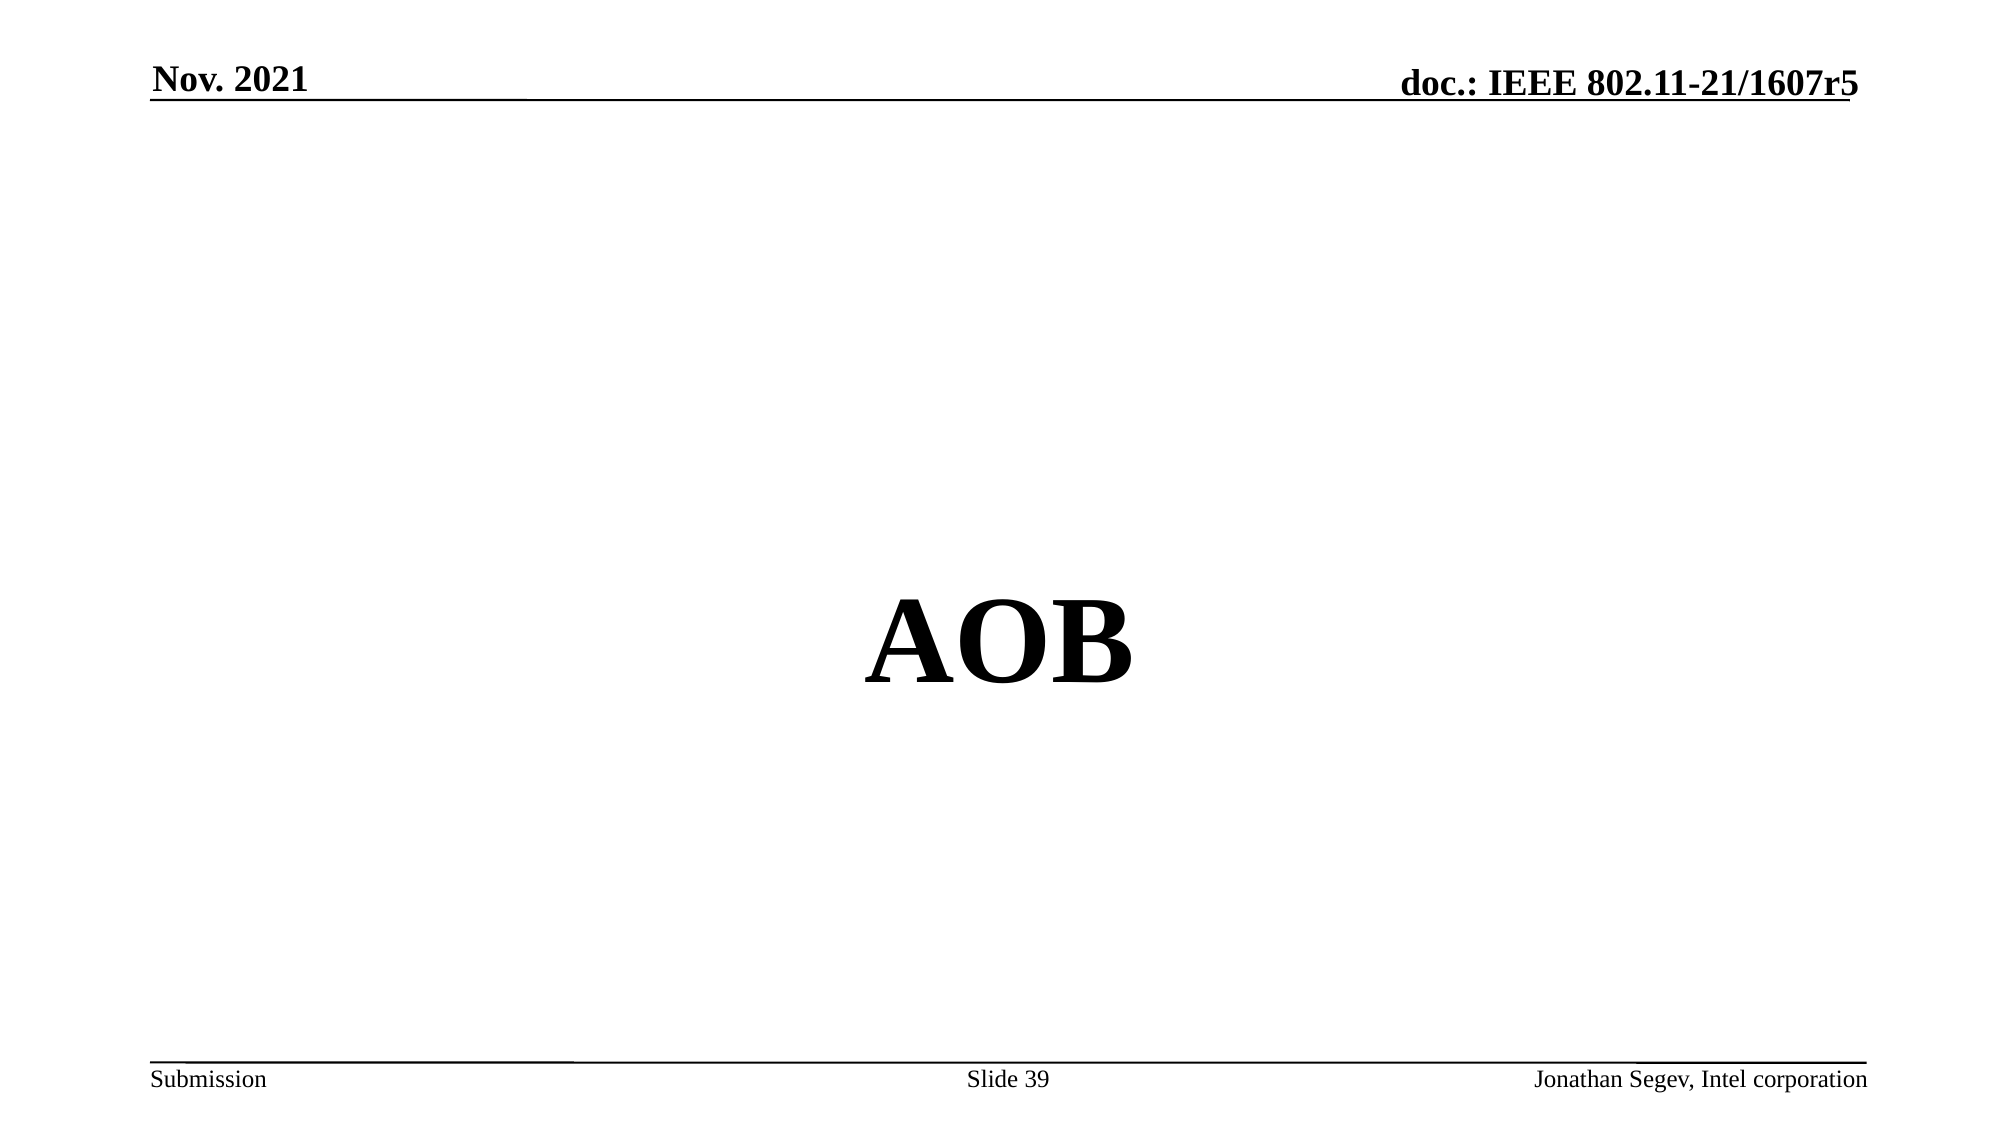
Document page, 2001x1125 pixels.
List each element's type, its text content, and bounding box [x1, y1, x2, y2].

list AOB [149, 324, 1850, 1000]
slide_number Slide 39 [950, 1061, 1067, 1123]
footer Jonathan Segev, Intel corporation [1171, 1061, 1869, 1093]
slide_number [152, 54, 563, 100]
